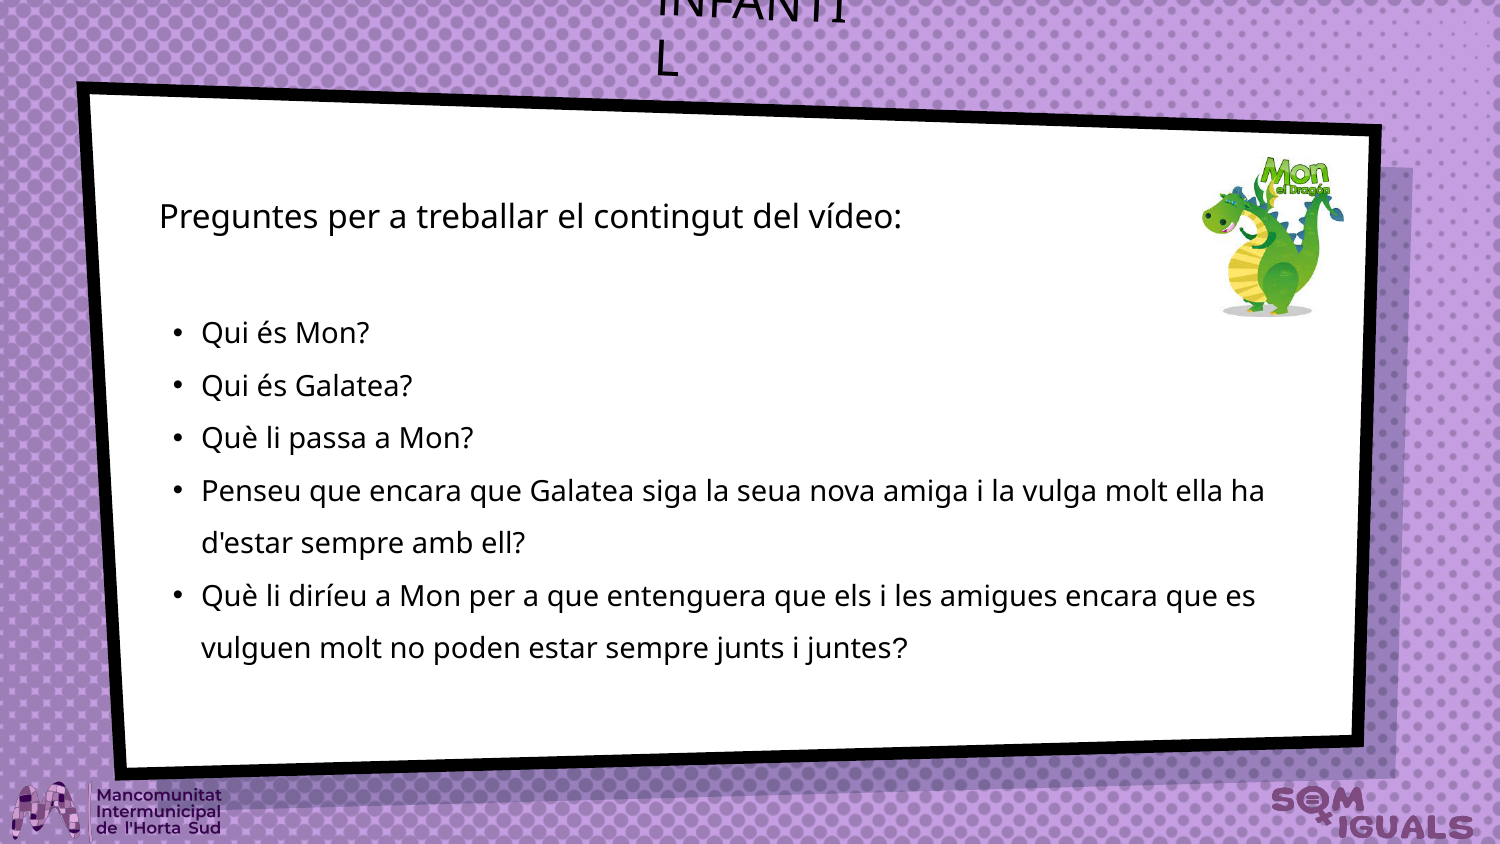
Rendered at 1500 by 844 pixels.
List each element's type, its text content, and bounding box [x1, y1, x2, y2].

picture [1272, 785, 1473, 839]
text_box Preguntes per a treballar el contingut del vídeo: [144, 185, 1196, 346]
picture [11, 781, 222, 844]
text_box Qui és Mon? Qui és Galatea? Què li passa a Mon? Penseu que encara que Galatea siga la seua nova amiga i la vulga molt ella ha d'estar sempre amb ell? Què li diríeu a Mon per a que entenguera que els i les amigues encara que es vulguen molt no poden estar sempre junts i juntes? [158, 289, 1302, 672]
picture [1201, 156, 1344, 318]
title iNFANTIL [637, 0, 883, 111]
